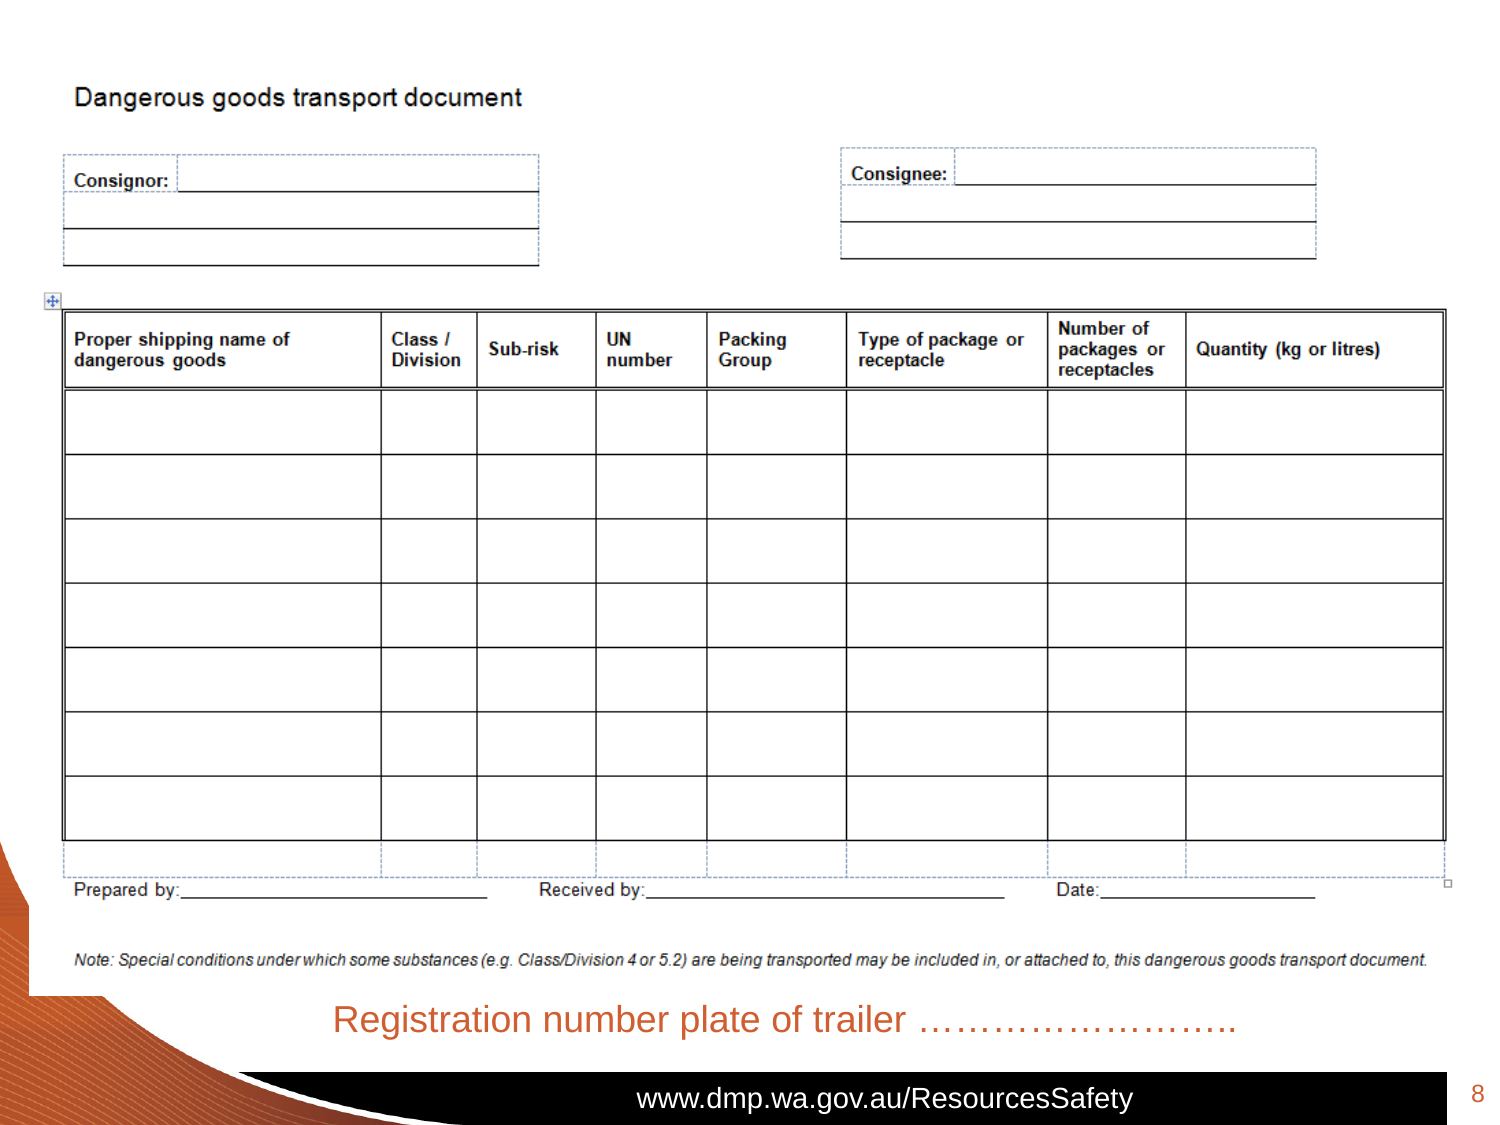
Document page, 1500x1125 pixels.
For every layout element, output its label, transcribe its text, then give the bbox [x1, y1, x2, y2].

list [29, 42, 1481, 997]
slide_number 8 [1293, 1070, 1500, 1125]
picture [0, 825, 1447, 1125]
text_box Registration number plate of trailer …………………….. [318, 1003, 1254, 1048]
